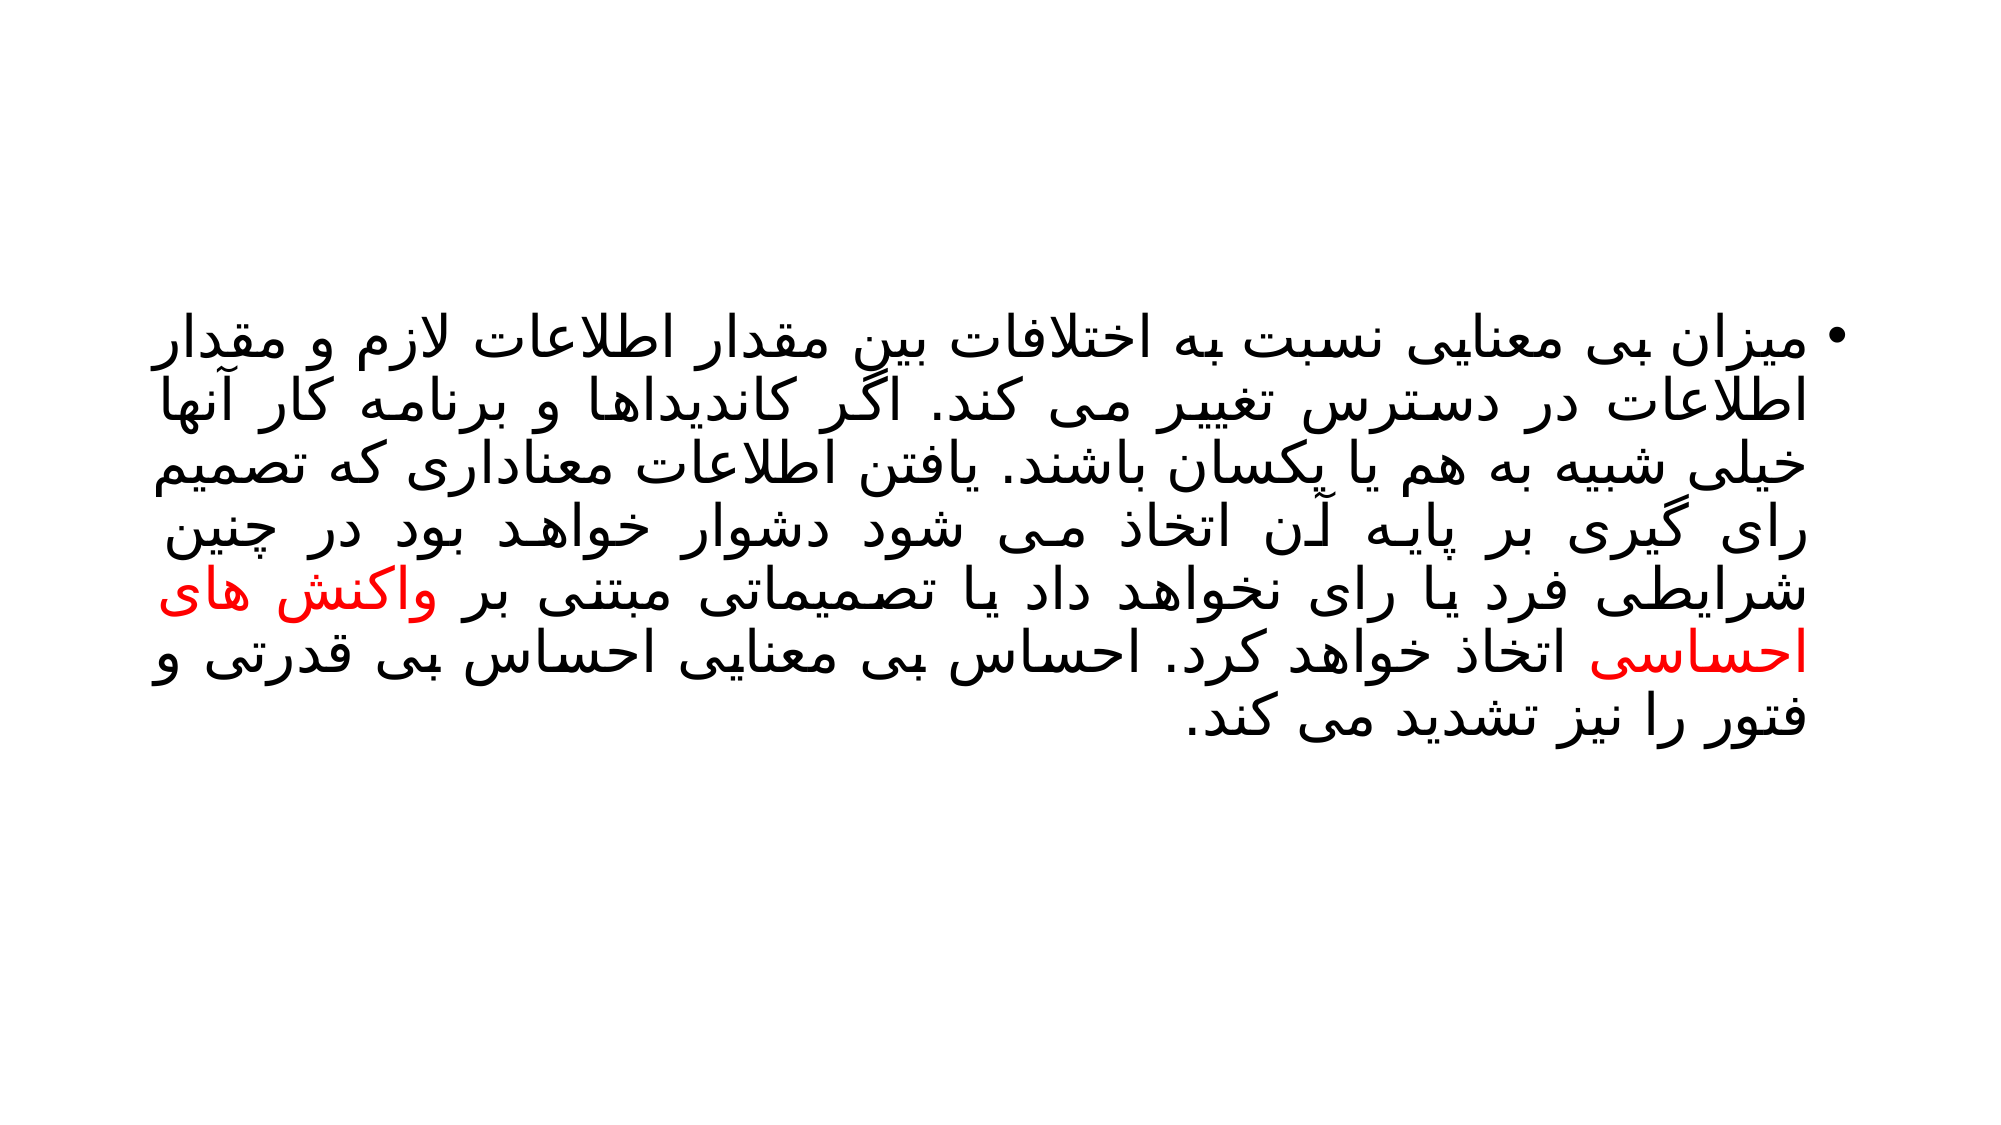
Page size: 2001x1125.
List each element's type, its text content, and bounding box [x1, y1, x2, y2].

list میزان بی معنایی نسبت به اختلافات بین مقدار اطلاعات لازم و مقدار اطلاعات در دسترس تغییر می کند. اگر کاندیداها و برنامه کار آنها خیلی شبیه به هم یا یکسان باشند. یافتن اطلاعات معناداری که تصمیم رای گیری بر پایه آن اتخاذ می شود دشوار خواهد بود در چنین شرایطی فرد یا رای نخواهد داد یا تصمیماتی مبتنی بر واکنش های احساسی اتخاذ خواهد کرد. احساس بی معنایی احساس بی قدرتی و فتور را نیز تشدید می کند. [137, 299, 1863, 1014]
